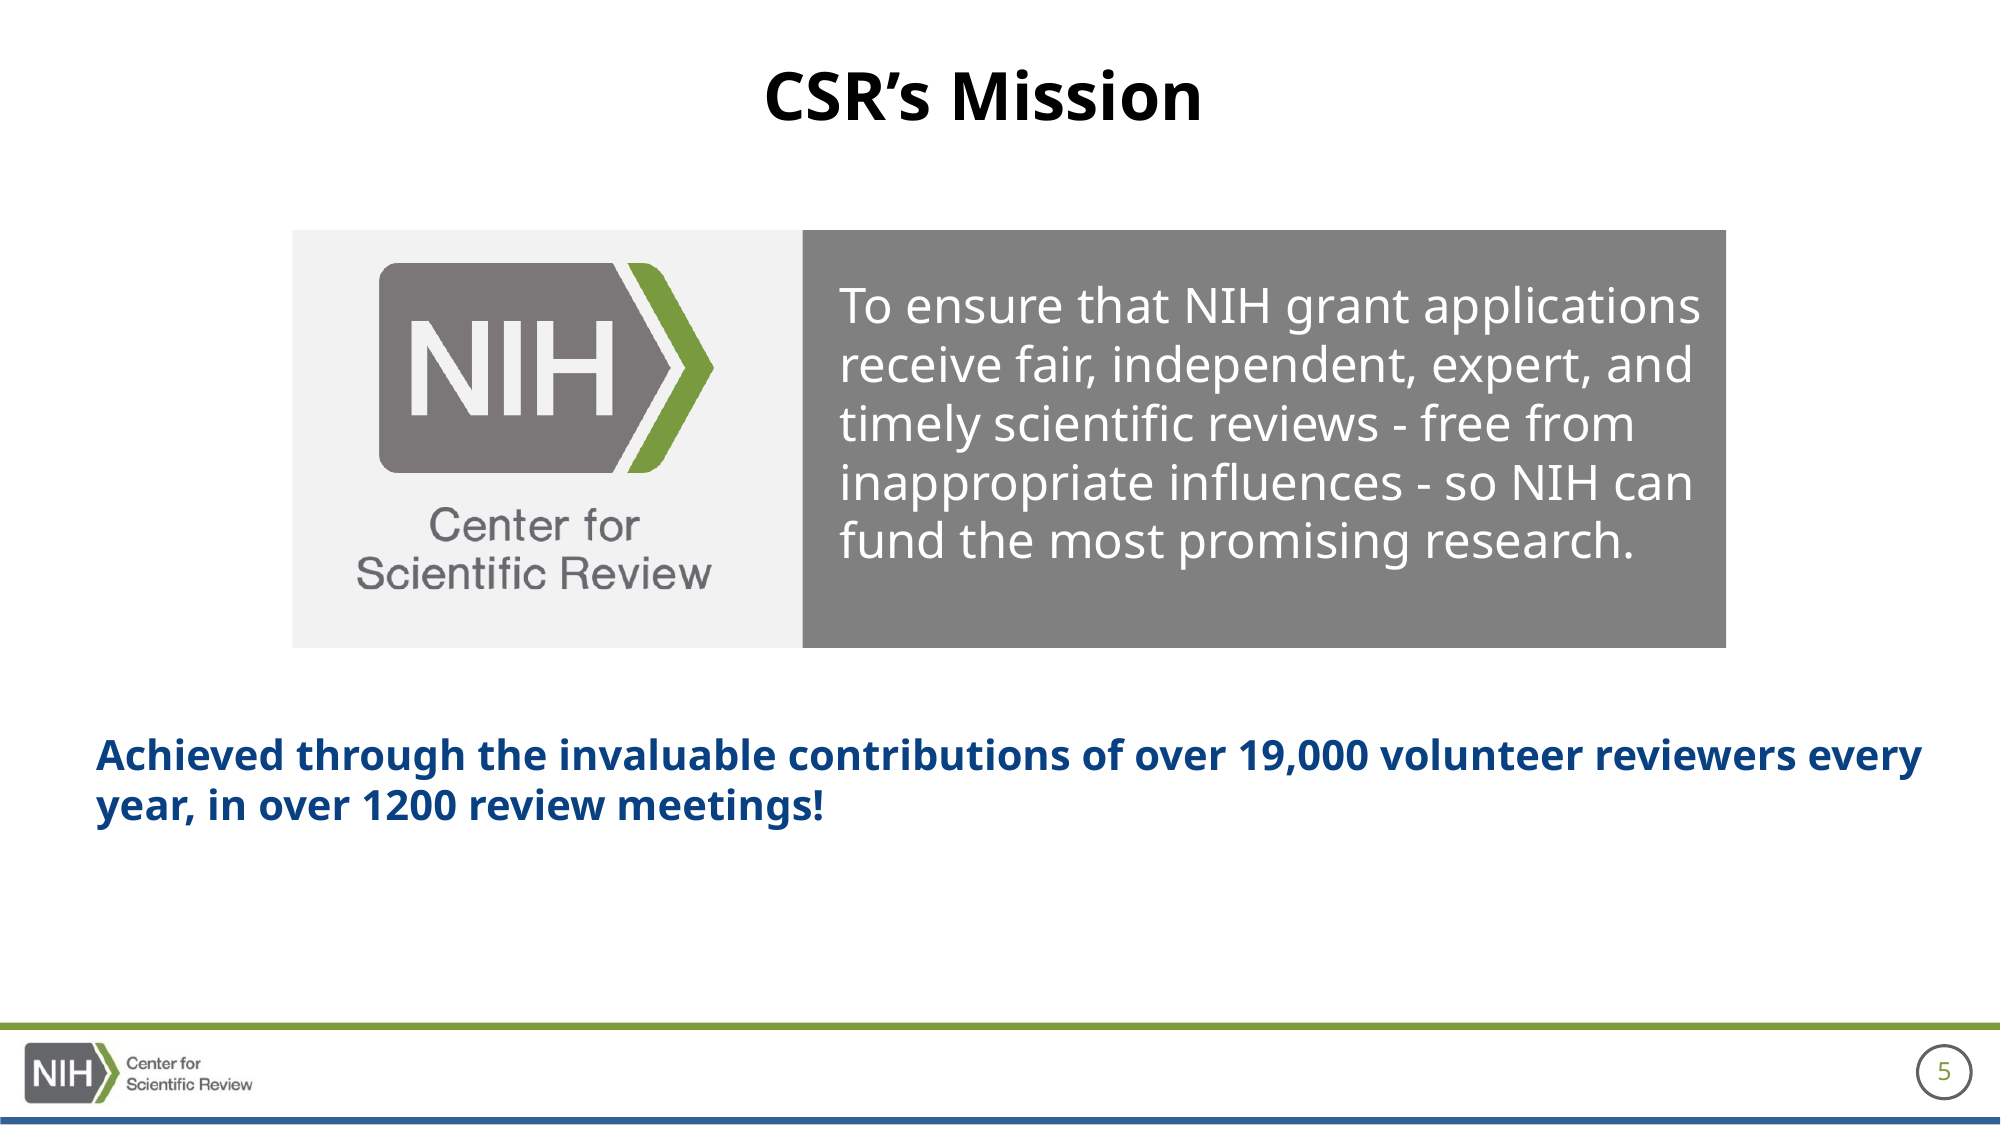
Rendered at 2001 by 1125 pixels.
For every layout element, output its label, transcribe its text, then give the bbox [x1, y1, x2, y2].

text_box [801, 228, 1728, 650]
list To ensure that NIH grant applications receive fair, independent, expert, and timely scientific reviews - free from inappropriate influences - so NIH can fund the most promising research. [824, 266, 1727, 594]
text_box Achieved through the invaluable contributions of over 19,000 volunteer reviewers every year, in over 1200 review meetings! [81, 722, 1962, 837]
text_box [290, 228, 801, 650]
picture [21, 1039, 262, 1107]
picture [292, 218, 774, 635]
title CSR’s Mission [99, 30, 1900, 156]
